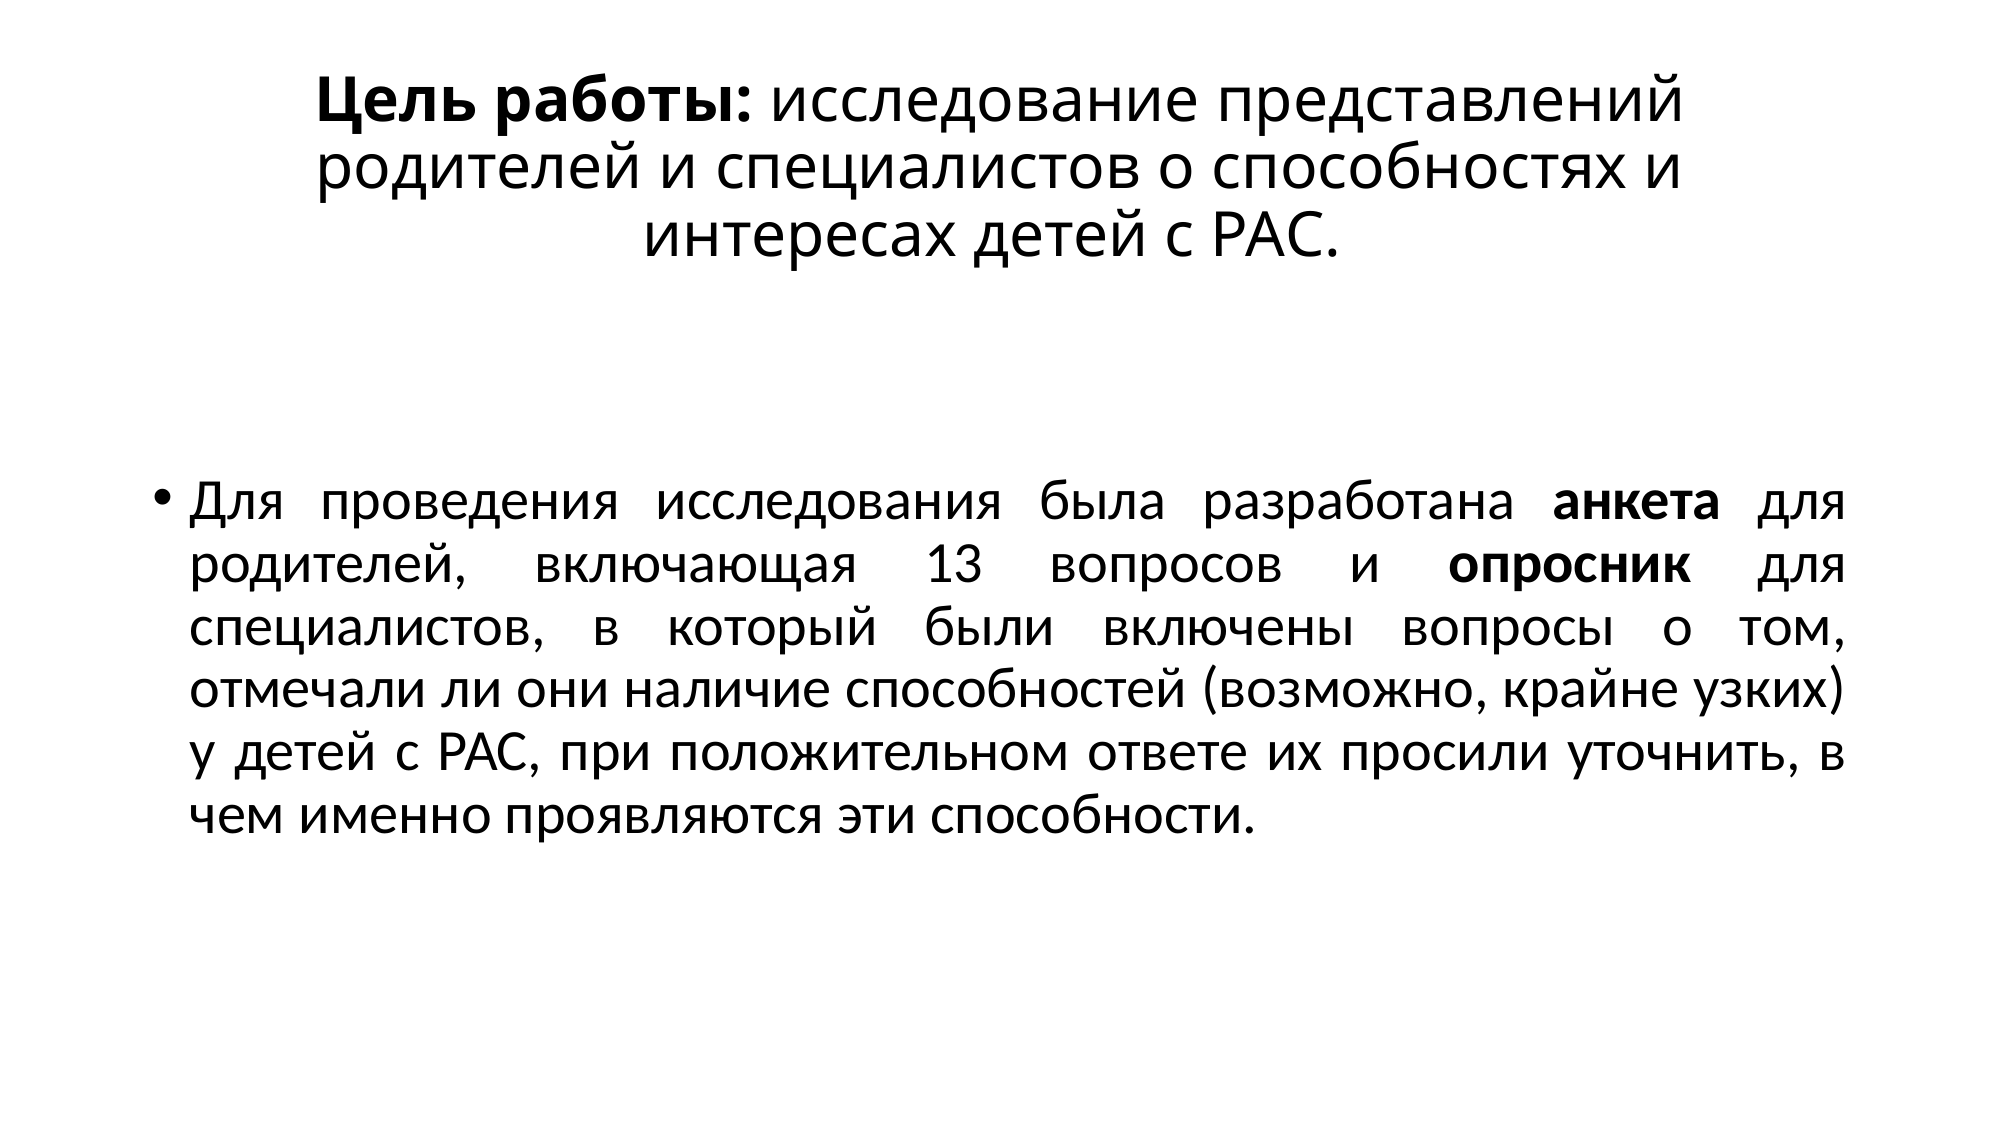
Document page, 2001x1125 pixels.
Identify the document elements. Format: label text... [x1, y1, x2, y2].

title Цель работы: исследование представлений родителей и специалистов о способностях и интересах детей с РАС. [137, 59, 1863, 278]
list Для проведения исследования была разработана анкета для родителей, включающая 13 вопросов и опросник для специалистов, в который были включены вопросы о том, отмечали ли они наличие способностей (возможно, крайне узких) у детей с РАС, при положительном ответе их просили уточнить, в чем именно проявляются эти способности. [137, 461, 1863, 1065]
